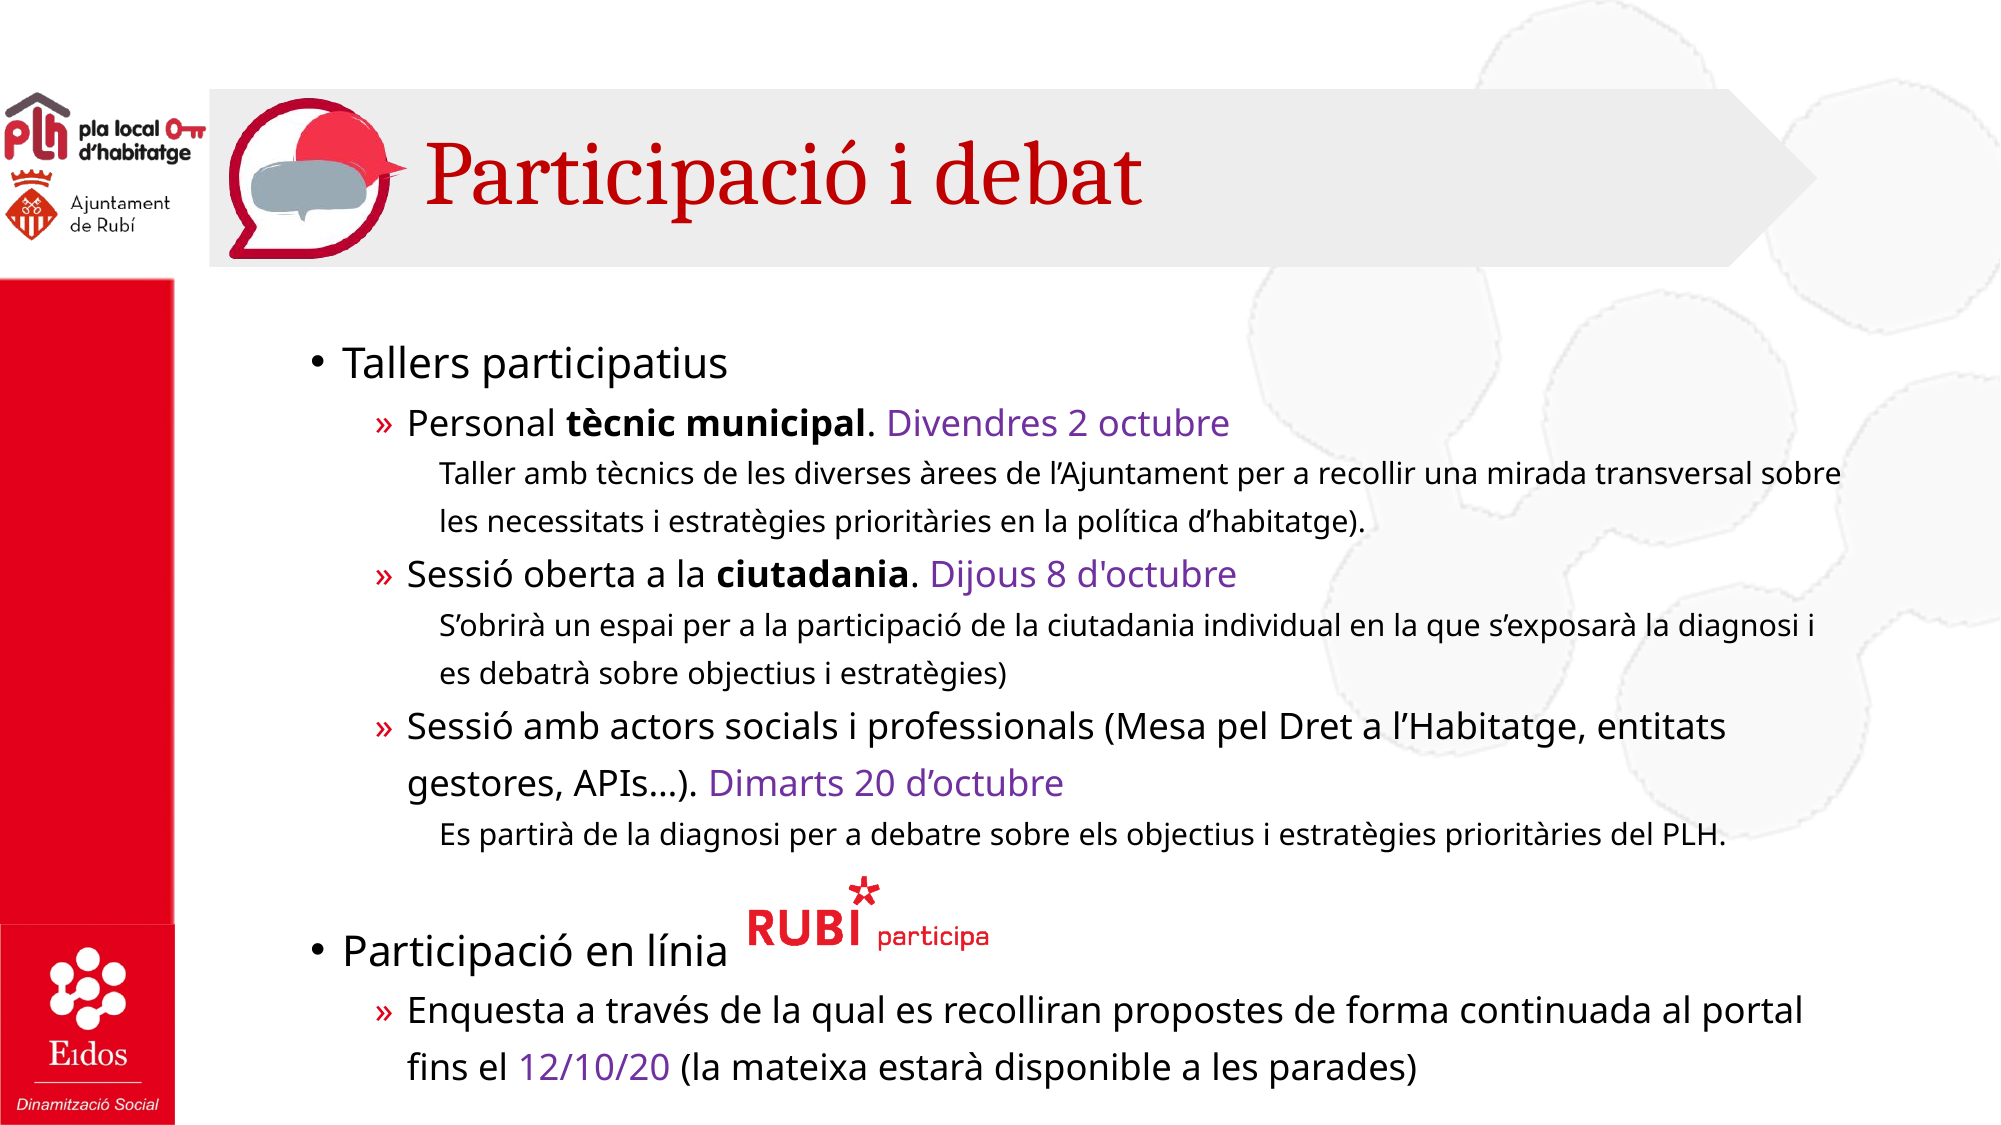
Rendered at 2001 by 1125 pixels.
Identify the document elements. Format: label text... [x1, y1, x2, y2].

picture [0, 91, 208, 1125]
picture [215, 95, 409, 270]
title Participació i debat [418, 89, 1942, 307]
text_box [208, 88, 409, 269]
text_box Participació i debat [409, 66, 1890, 284]
list Tallers participatius Personal tècnic municipal. Divendres 2 octubre Taller amb tècnics de les diverses àrees de l’Ajuntament per a recollir una mirada transversal sobre les necessitats i estratègies prioritàries en la política d’habitatge). Sessió oberta a la ciutadania. Dijous 8 d'octubre S’obrirà un espai per a la participació de la ciutadania individual en la que s’exposarà la diagnosi i es debatrà sobre objectius i estratègies) Sessió amb actors socials i professionals (Mesa pel Dret a l’Habitatge, entitats gestores, APIs…). Dimarts 20 d’octubre Es partirà de la diagnosi per a debatre sobre els objectius i estratègies prioritàries del PLH. Participació en línia Enquesta a través de la qual es recolliran propostes de forma continuada al portal fins el 12/10/20 (la mateixa estarà disponible a les parades) [295, 312, 1863, 1099]
picture [737, 872, 1000, 957]
